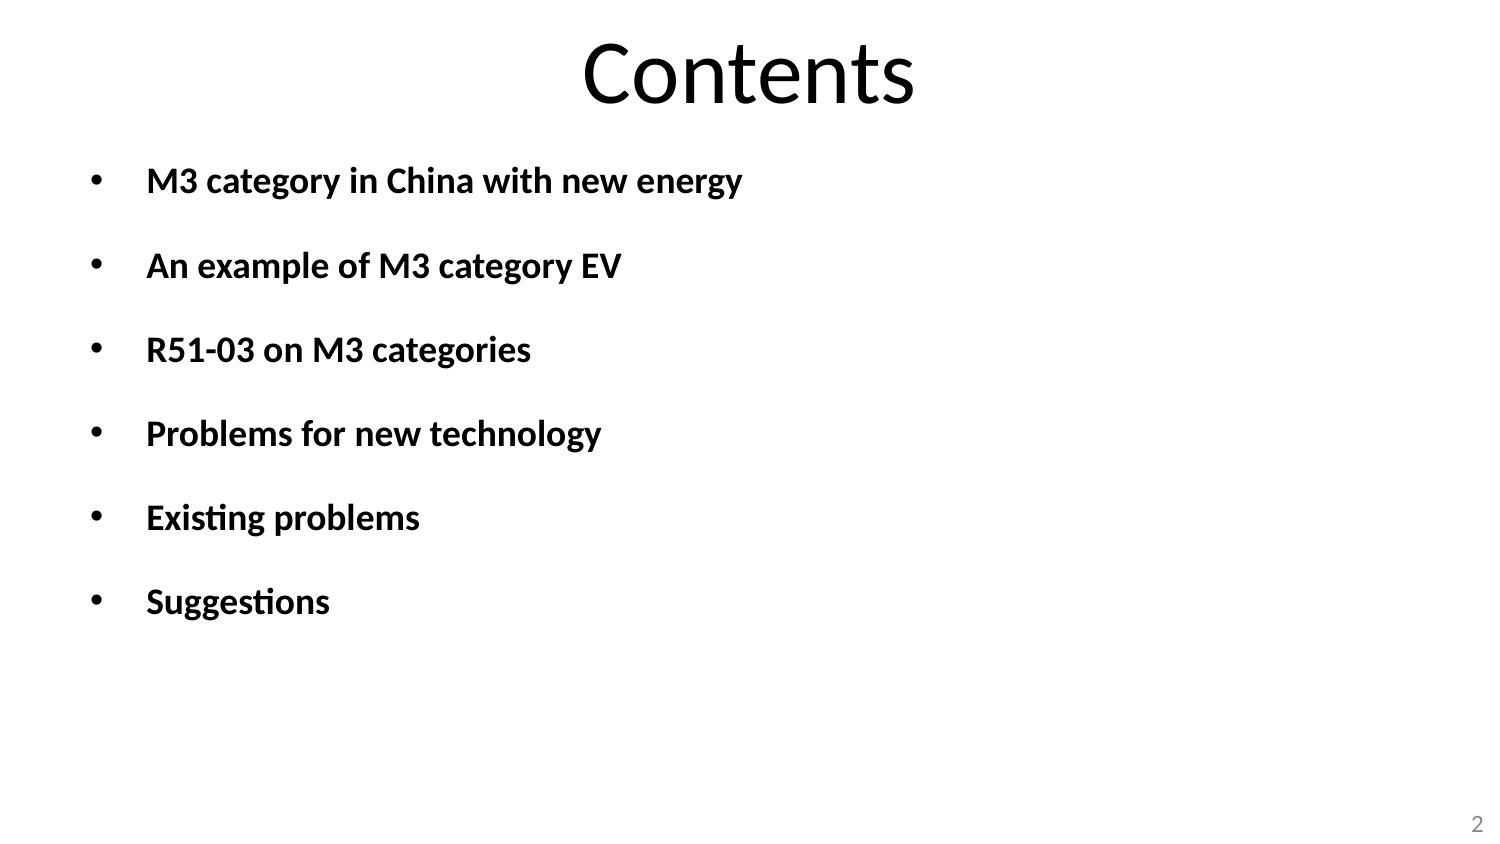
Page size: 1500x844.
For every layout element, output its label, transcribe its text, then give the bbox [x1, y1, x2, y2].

text_box 2 [1442, 802, 1499, 843]
list M3 category in China with new energy An example of M3 category EV R51-03 on M3 categories Problems for new technology Existing problems Suggestions [75, 126, 1425, 800]
title Contents [75, 0, 1425, 126]
